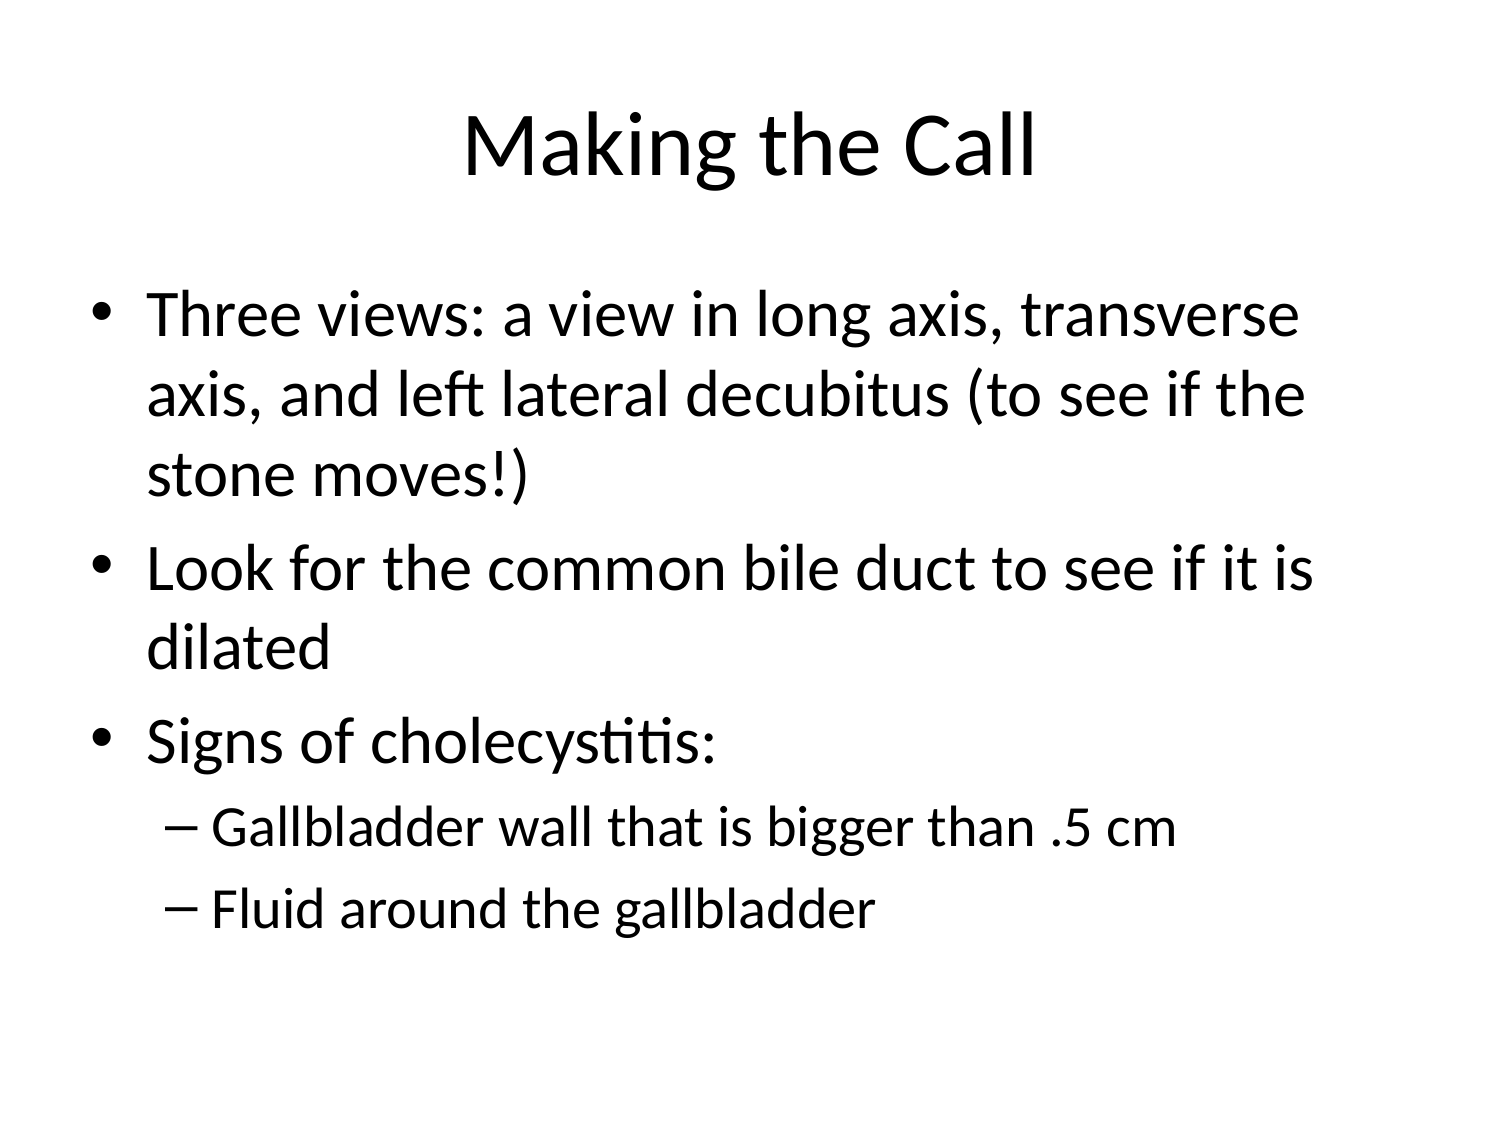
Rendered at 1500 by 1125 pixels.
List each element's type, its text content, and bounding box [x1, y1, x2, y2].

list Three views: a view in long axis, transverse axis, and left lateral decubitus (to see if the stone moves!) Look for the common bile duct to see if it is dilated Signs of cholecystitis: Gallbladder wall that is bigger than .5 cm Fluid around the gallbladder [74, 262, 1426, 1006]
title Making the Call [74, 44, 1426, 233]
